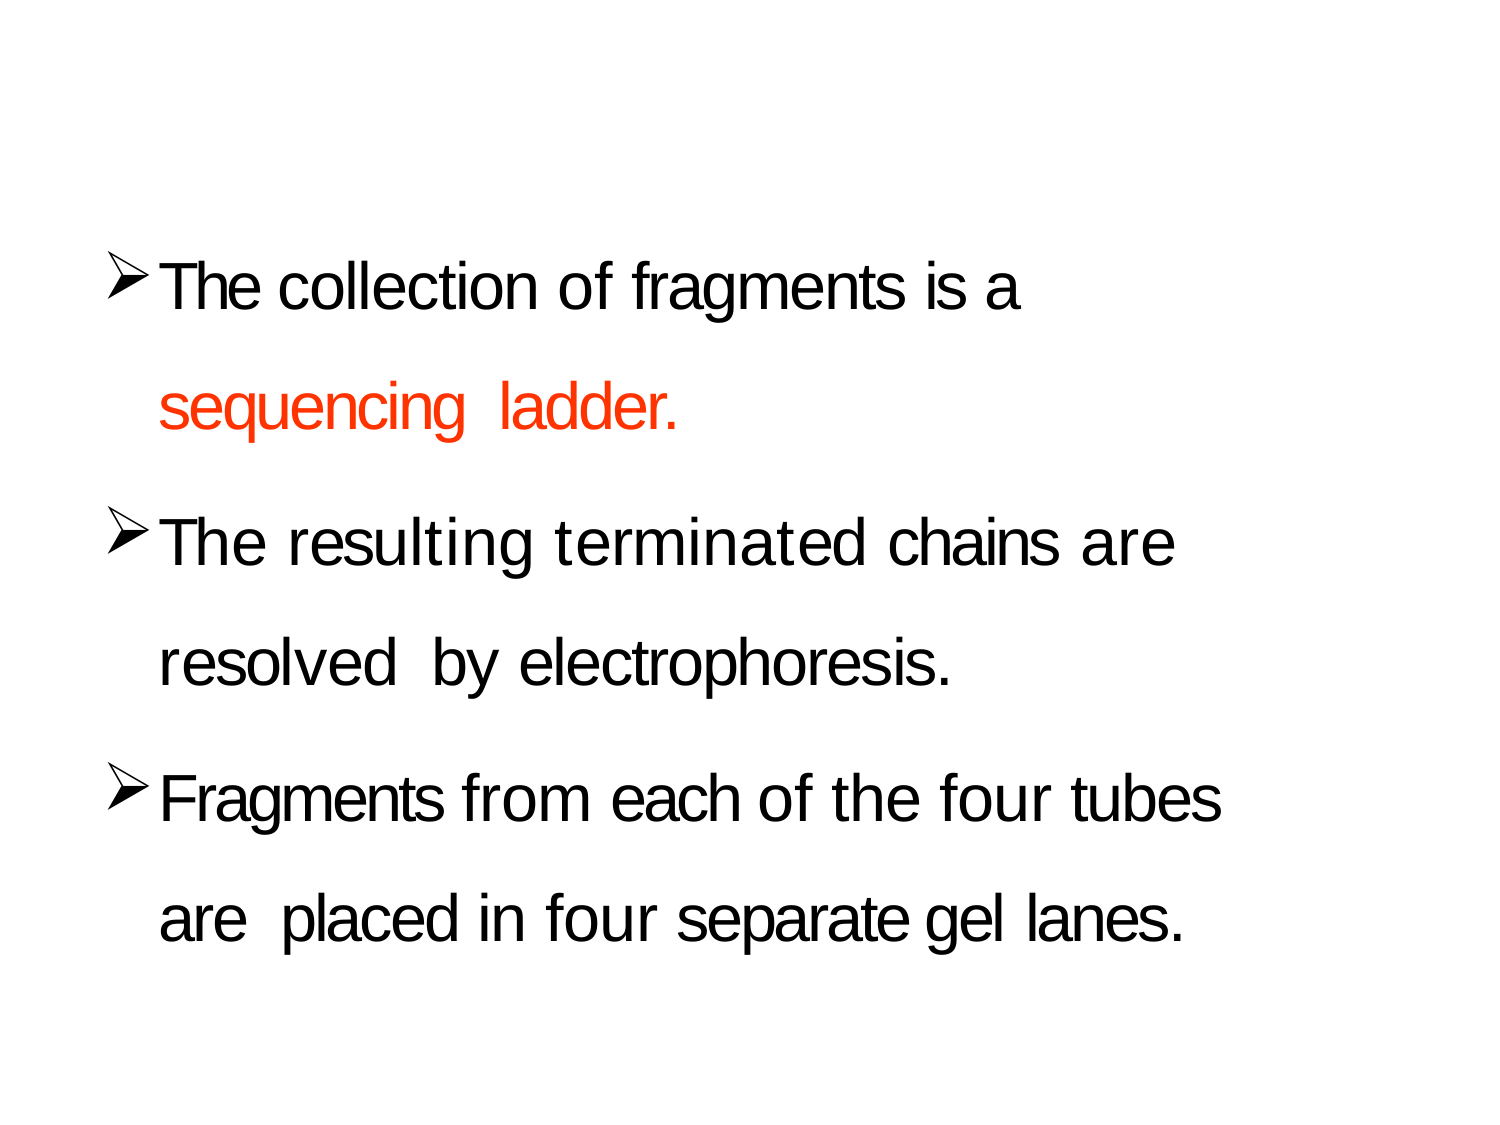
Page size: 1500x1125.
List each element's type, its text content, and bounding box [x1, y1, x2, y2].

text_box The collection of fragments is a sequencing ladder. The resulting terminated chains are resolved by electrophoresis. Fragments from each of the four tubes are placed in four separate gel lanes. [100, 201, 1382, 955]
